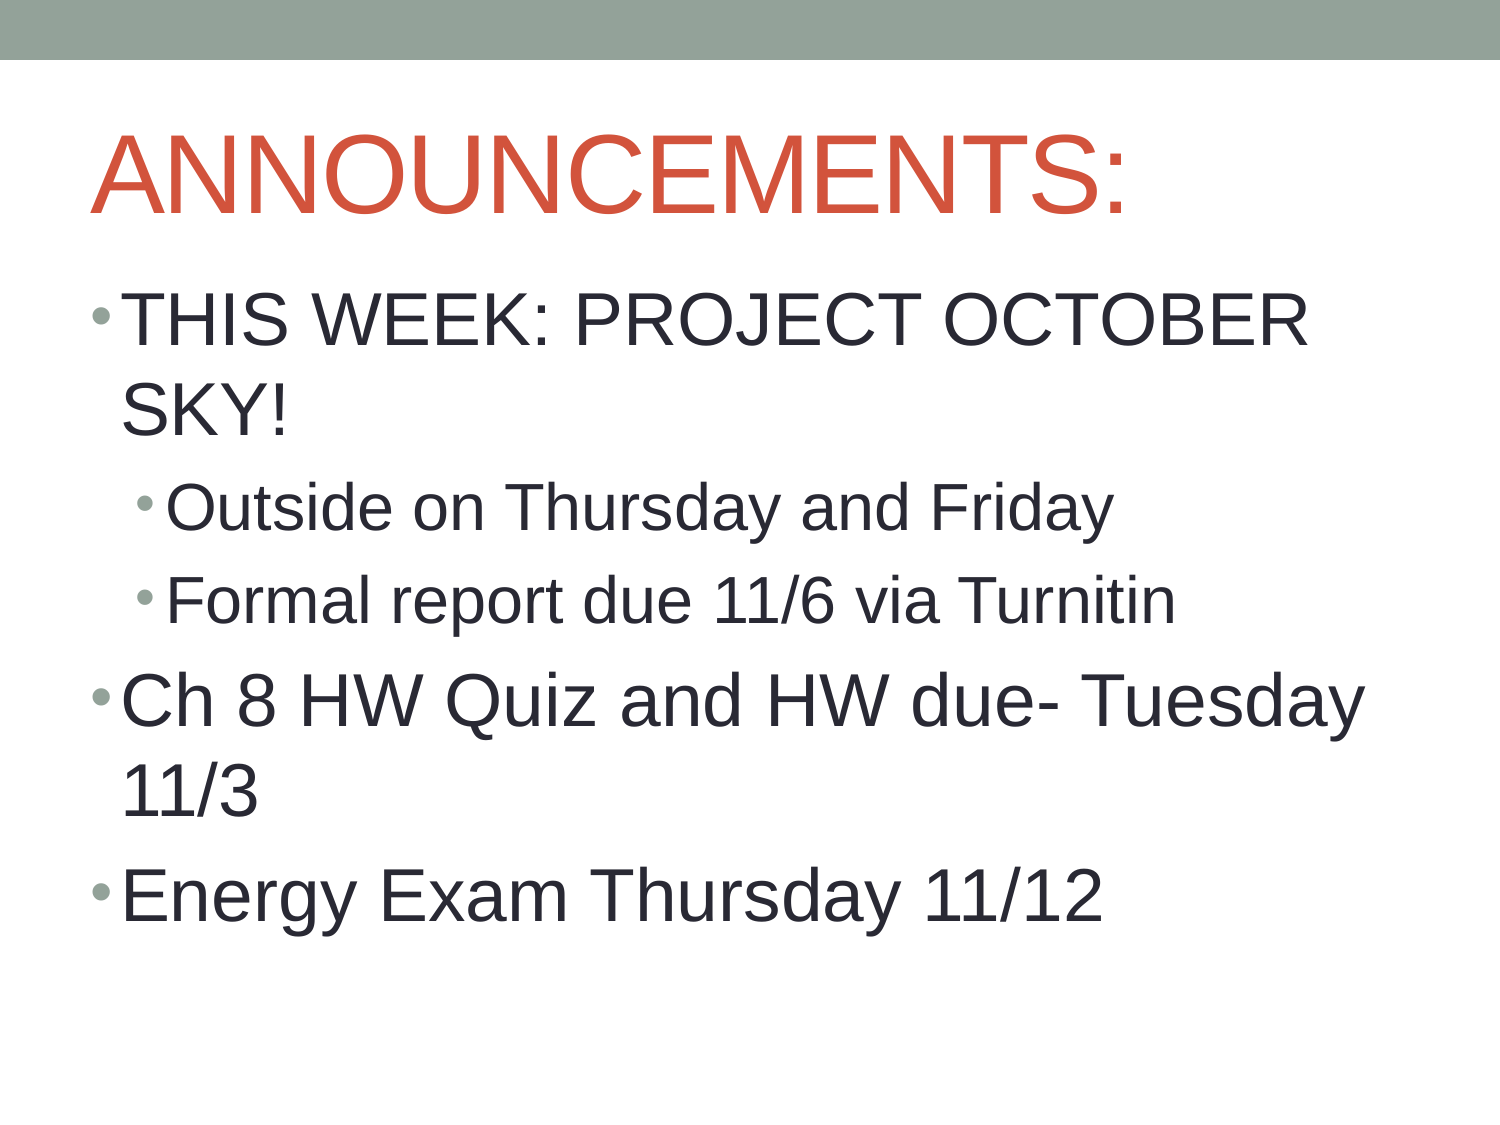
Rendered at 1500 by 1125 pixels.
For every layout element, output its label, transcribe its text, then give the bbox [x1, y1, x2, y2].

title ANNOUNCEMENTS: [75, 87, 1425, 250]
list THIS WEEK: PROJECT OCTOBER SKY! Outside on Thursday and Friday Formal report due 11/6 via Turnitin Ch 8 HW Quiz and HW due- Tuesday 11/3 Energy Exam Thursday 11/12 [75, 262, 1425, 1063]
